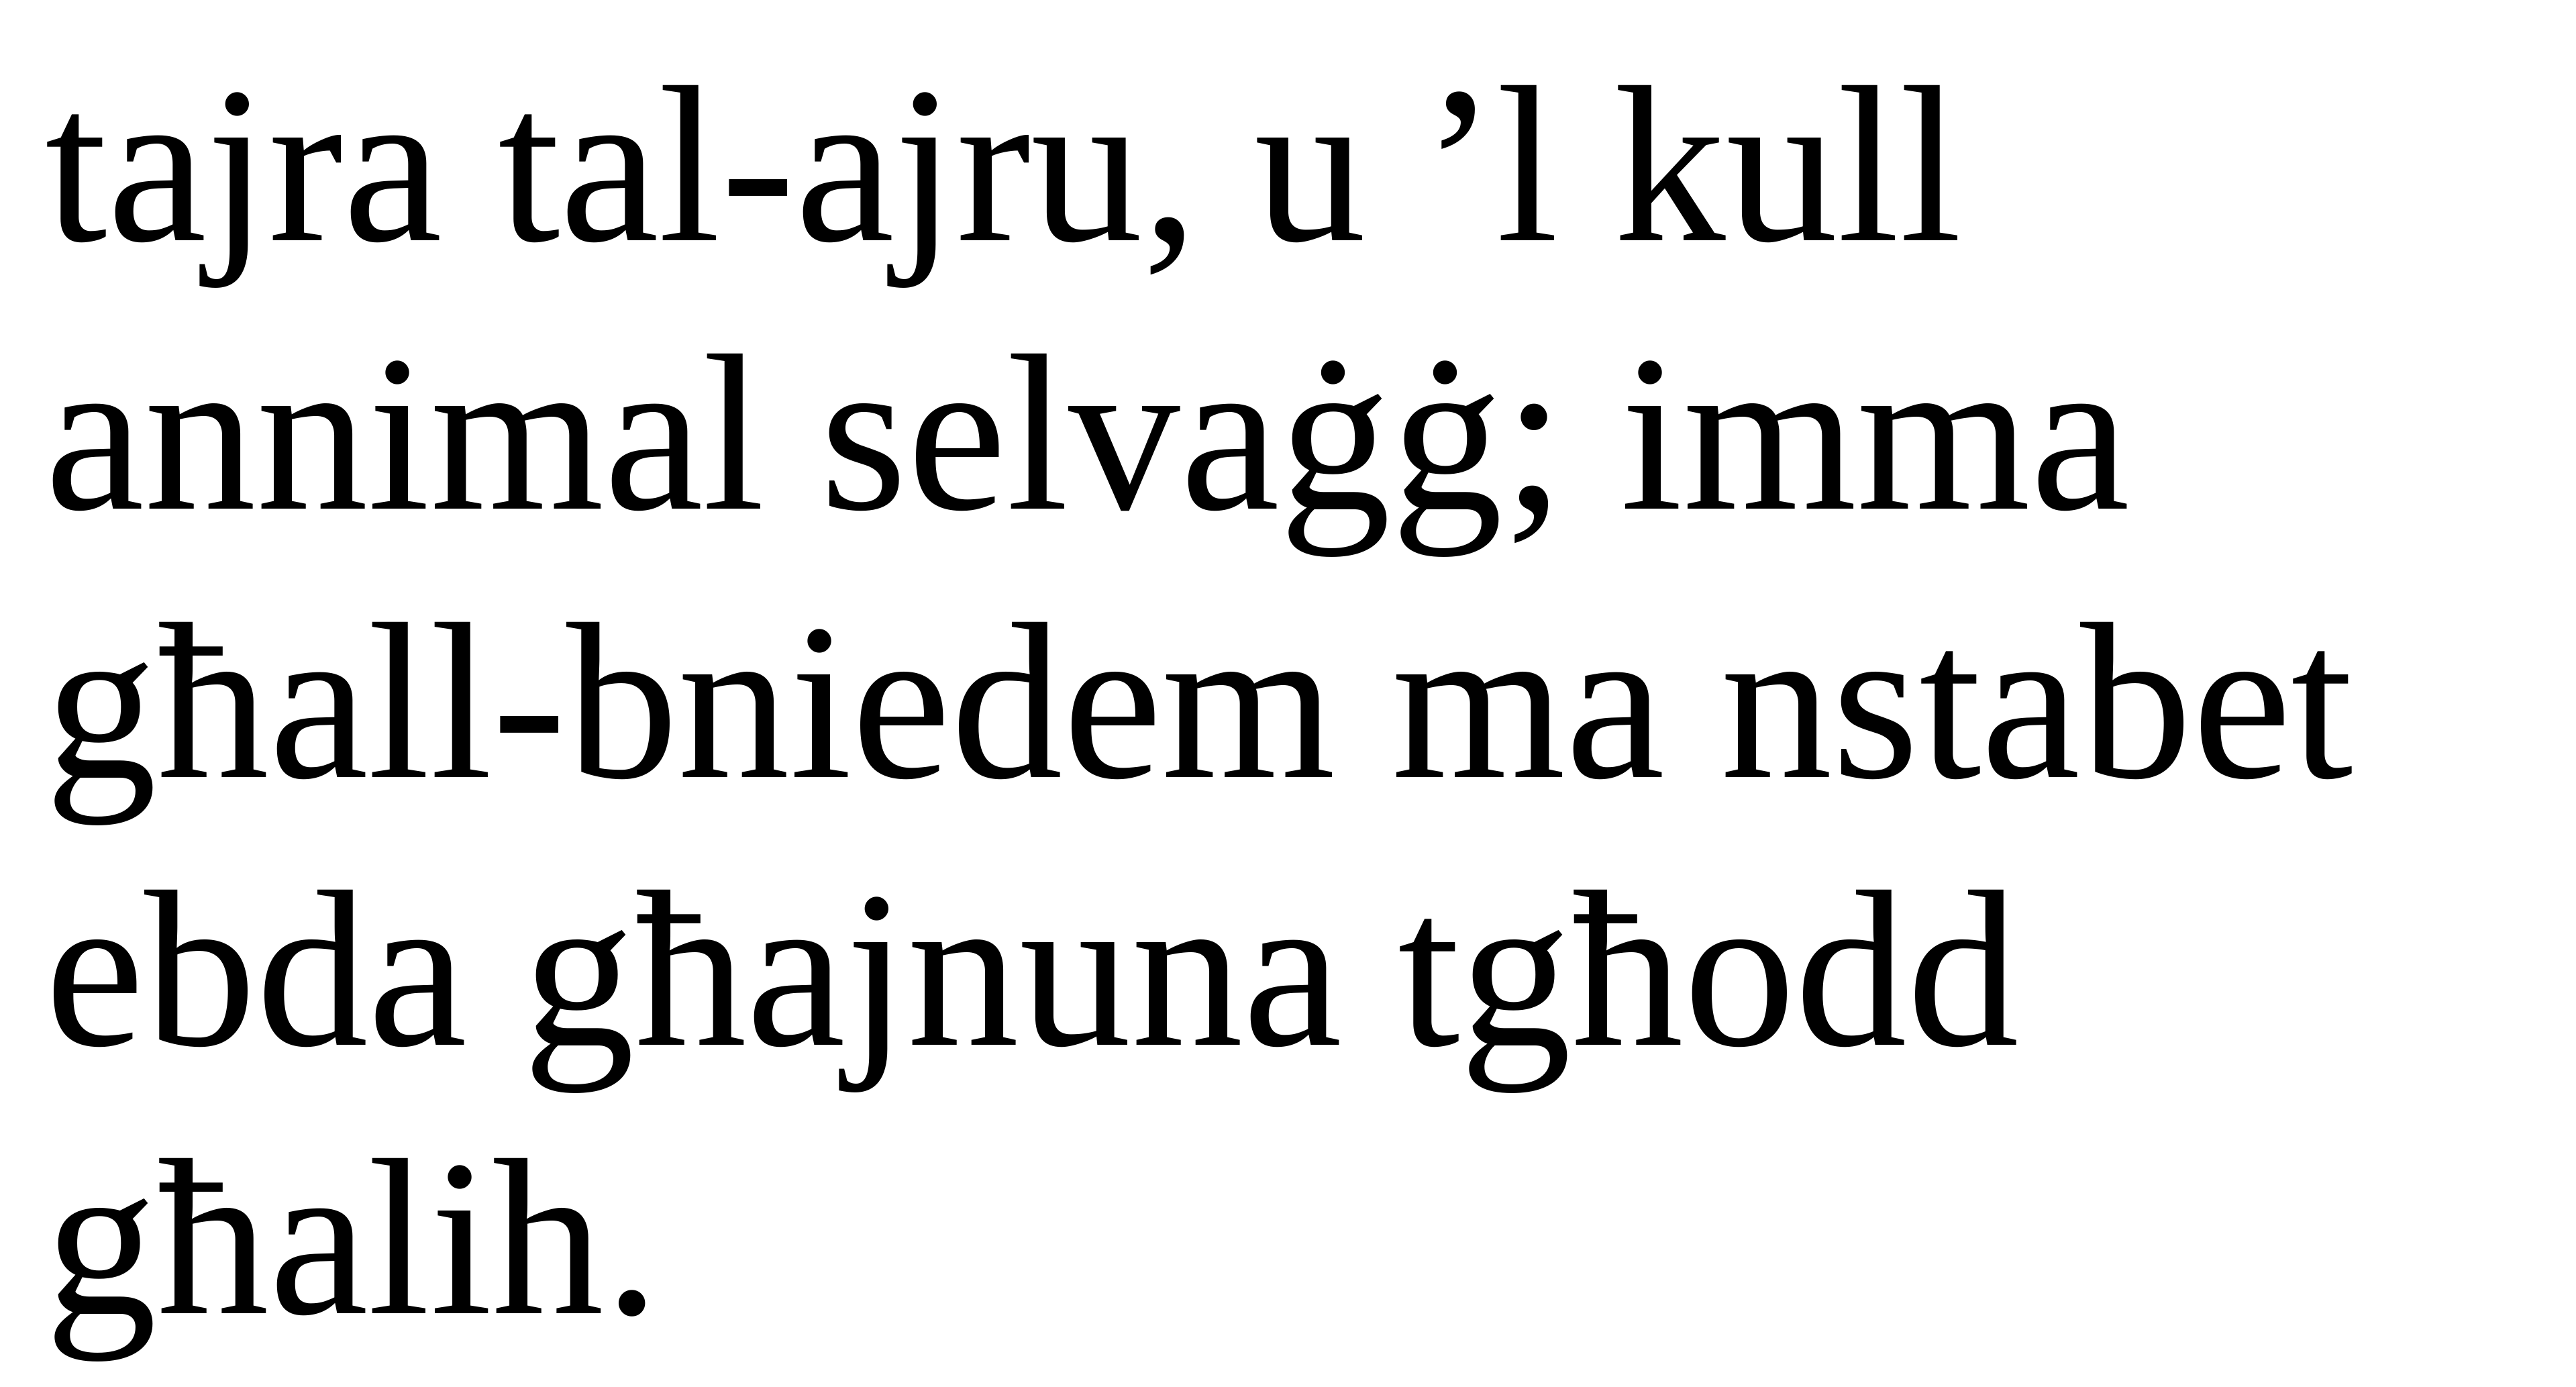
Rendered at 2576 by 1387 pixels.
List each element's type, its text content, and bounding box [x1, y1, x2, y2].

text_box tajra tal-ajru, u ’l kull annimal selvaġġ; imma għall-bniedem ma nstabet ebda għajnuna tgħodd għalih. [35, 11, 2540, 1364]
